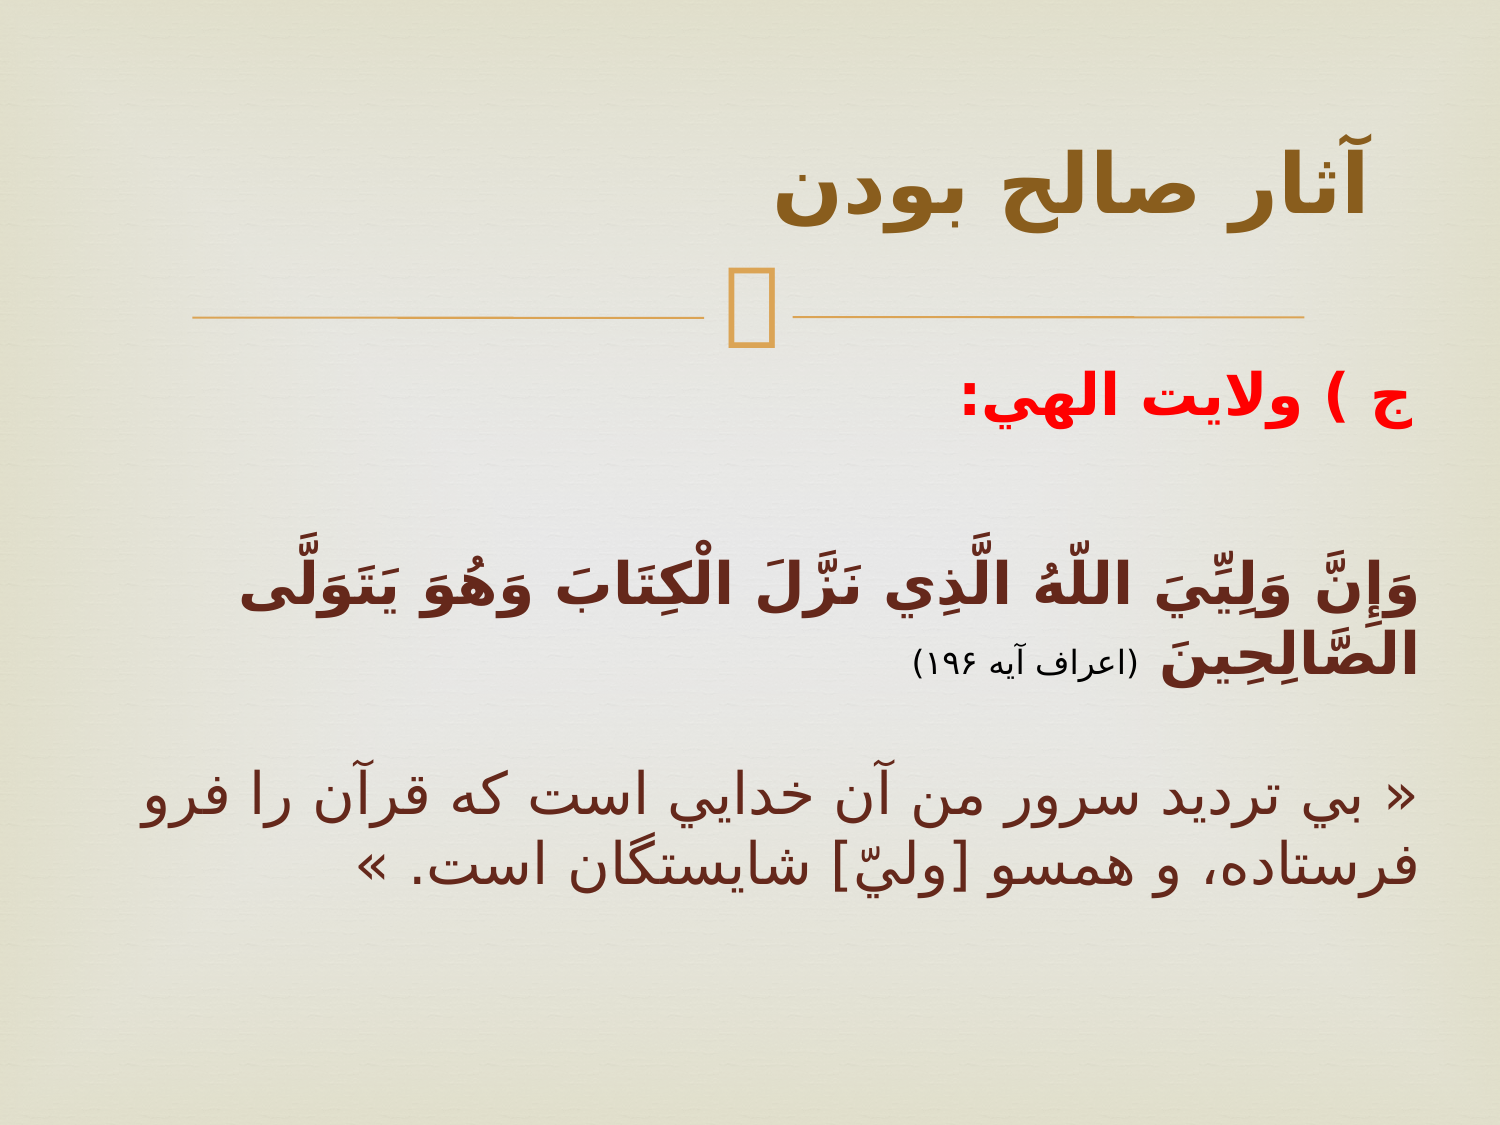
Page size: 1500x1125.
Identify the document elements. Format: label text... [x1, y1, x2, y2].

title آثار صالح بودن [112, 93, 1386, 267]
text_box ج ) ولايت الهي: [53, 349, 1428, 435]
text_box وَإِنَّ وَلِيِّيَ اللّهُ الَّذِي نَزَّلَ الْكِتَابَ وَهُوَ يَتَوَلَّى الصَّالِحِينَ (اعراف آيه ۱۹۶) « بي ترديد سرور من آن خدايي است كه قرآن را فرو فرستاده، و همسو [وليّ] شايستگان است. » [60, 538, 1436, 904]
